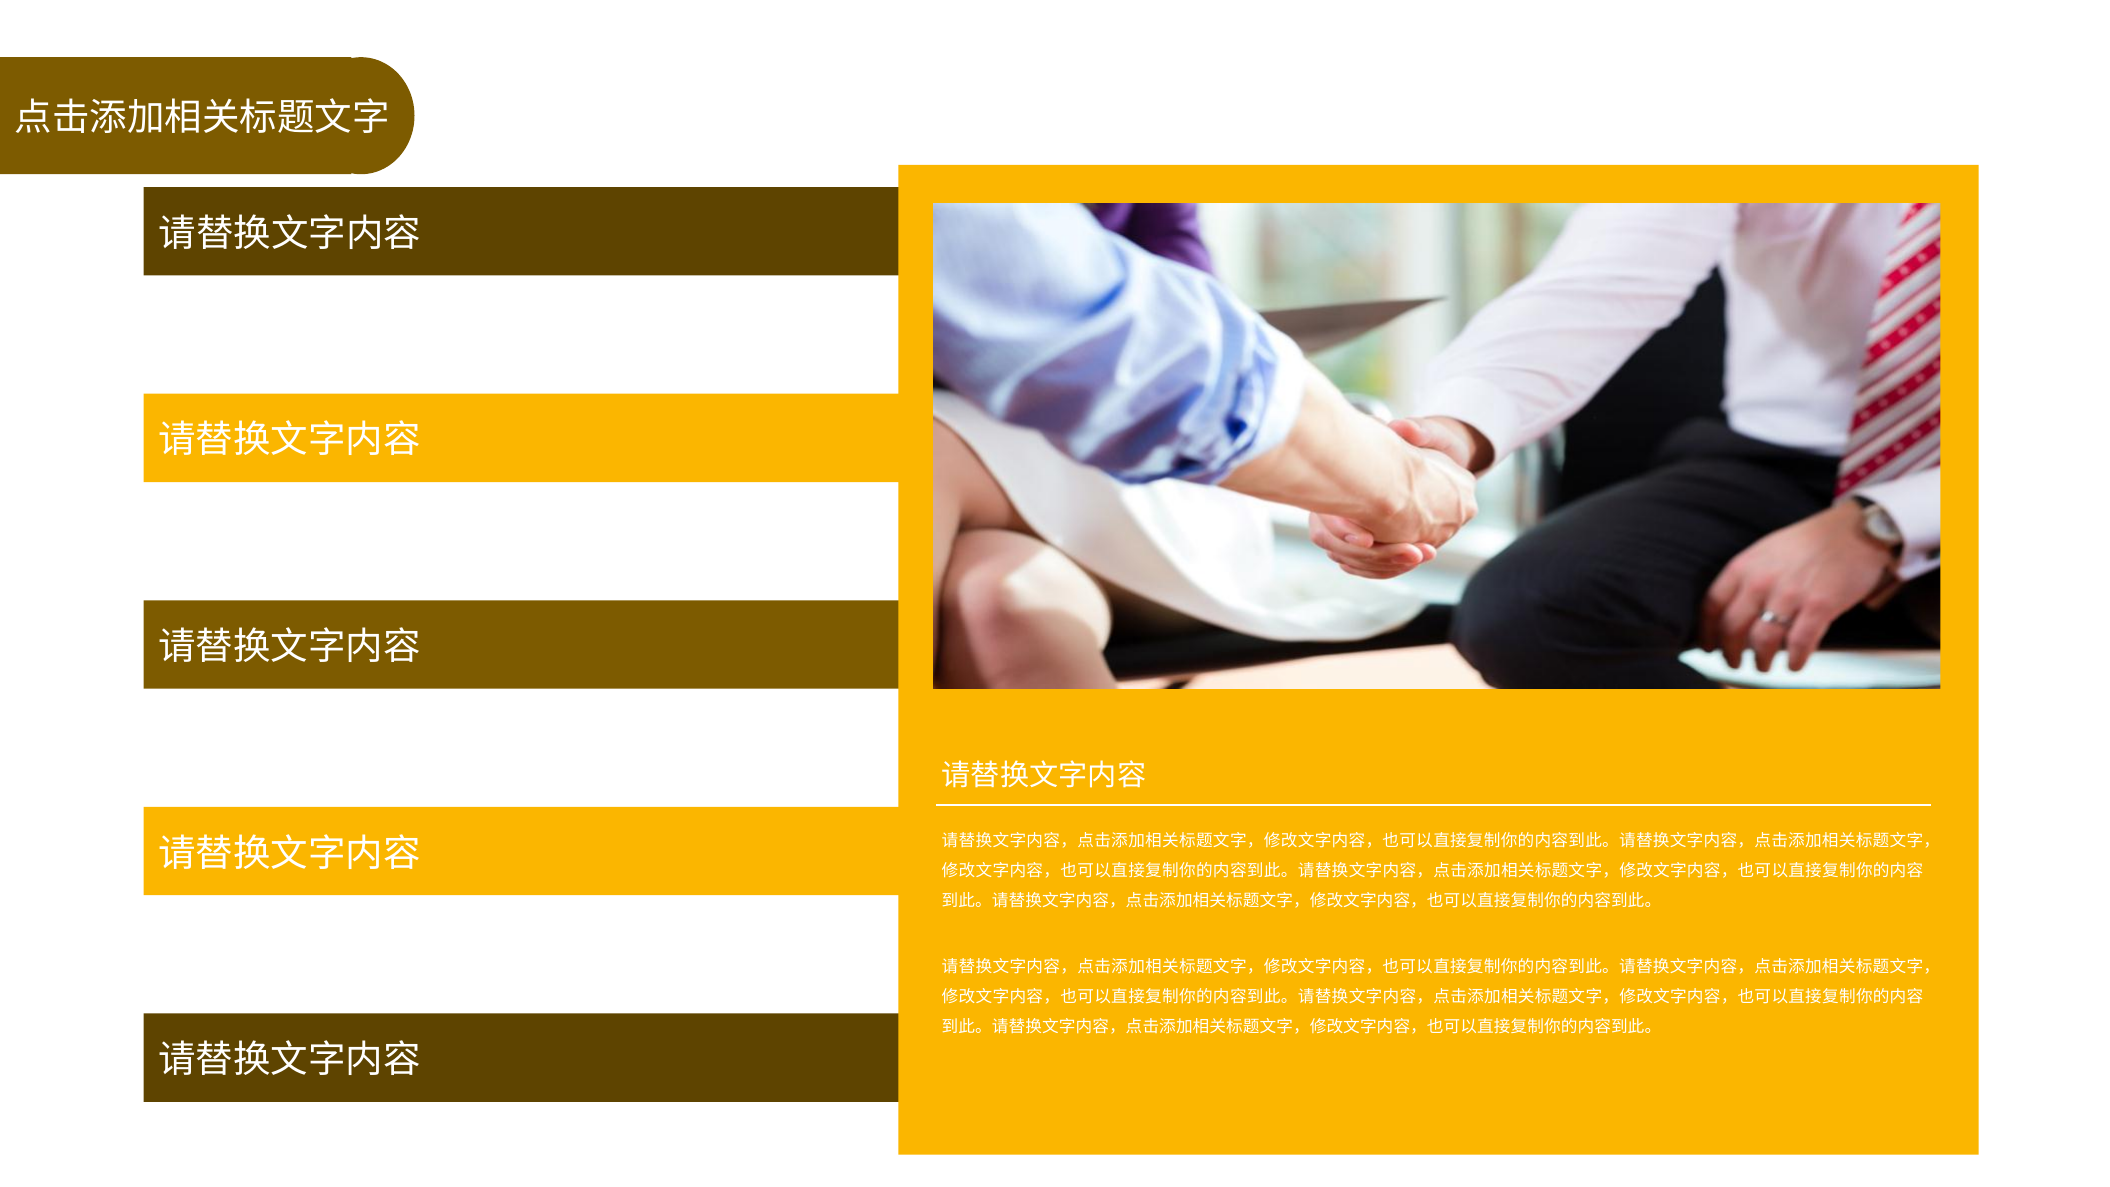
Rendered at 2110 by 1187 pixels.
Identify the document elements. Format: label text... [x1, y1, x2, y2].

text_box 请替换文字内容，点击添加相关标题文字，修改文字内容，也可以直接复制你的内容到此。请替换文字内容，点击添加相关标题文字，修改文字内容，也可以直接复制你的内容到此。请替换文字内容，点击添加相关标题文字，修改文字内容，也可以直接复制你的内容到此。请替换文字内容，点击添加相关标题文字，修改文字内容，也可以直接复制你的内容到此。 [925, 937, 1941, 1042]
text_box [897, 164, 1980, 1156]
text_box 请替换文字内容 [143, 1012, 897, 1103]
text_box 点击添加相关标题文字 [0, 85, 415, 146]
text_box 请替换文字内容 [143, 599, 897, 690]
text_box [932, 202, 1942, 690]
text_box 请替换文字内容 [143, 806, 897, 896]
text_box 请替换文字内容，点击添加相关标题文字，修改文字内容，也可以直接复制你的内容到此。请替换文字内容，点击添加相关标题文字，修改文字内容，也可以直接复制你的内容到此。请替换文字内容，点击添加相关标题文字，修改文字内容，也可以直接复制你的内容到此。请替换文字内容，点击添加相关标题文字，修改文字内容，也可以直接复制你的内容到此。 [925, 812, 1941, 916]
text_box 请替换文字内容 [143, 186, 897, 276]
text_box 请替换文字内容 [143, 393, 897, 483]
text_box 请替换文字内容 [925, 748, 1231, 807]
